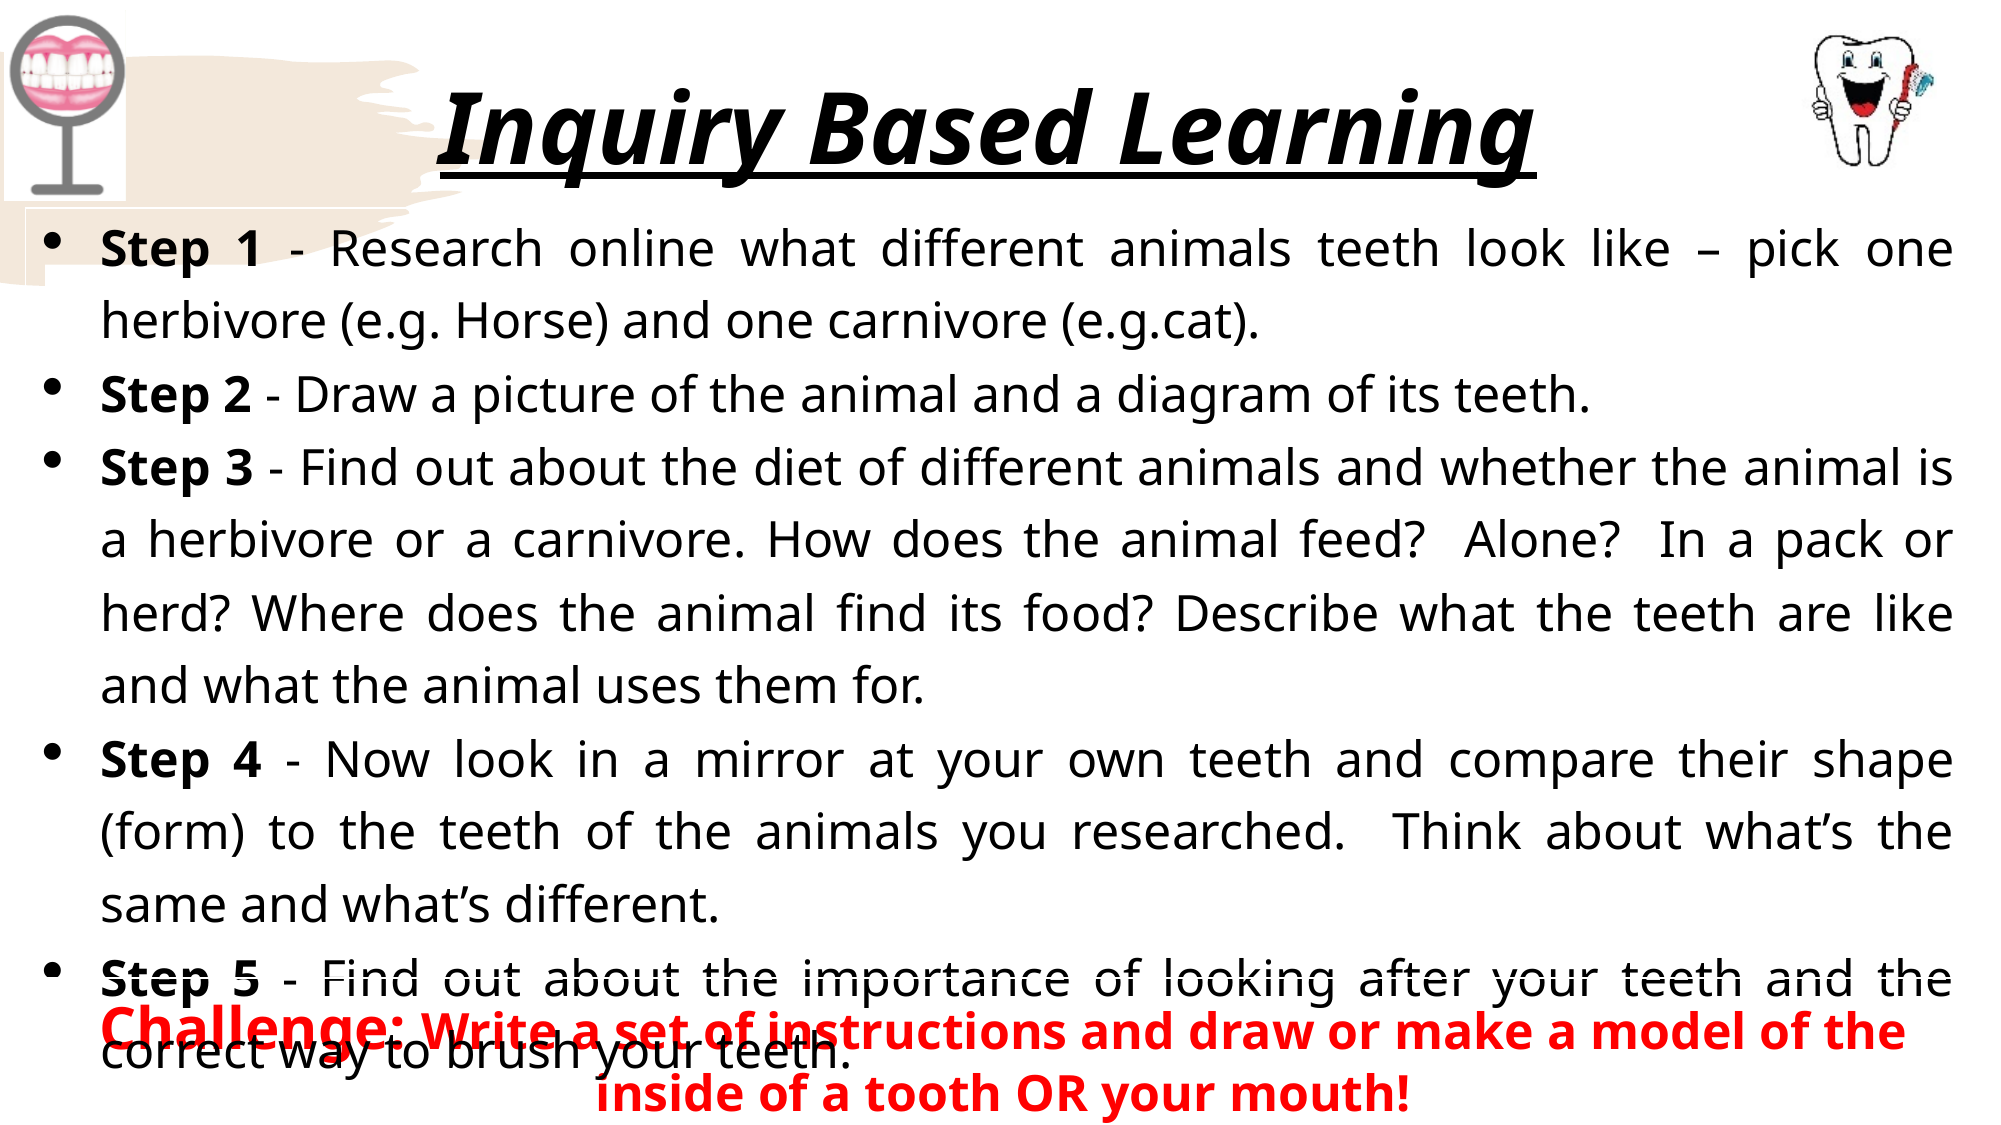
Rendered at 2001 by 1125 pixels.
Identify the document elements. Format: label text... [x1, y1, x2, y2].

picture [4, 10, 126, 201]
text_box [0, 0, 2000, 75]
title Inquiry Based Learning [128, 75, 1851, 207]
text_box Challenge: Write a set of instructions and draw or make a model of the inside of a tooth OR your mouth! [41, 984, 1966, 1125]
table_header Step 1 - Research online what different animals teeth look like – pick one herbivore (e.g. Horse) and one carnivore (e.g.cat). Step 2 - Draw a picture of the animal and a diagram of its teeth. Step 3 - Find out about the diet of different animals and whether the animal is a herbivore or a carnivore. How does the animal feed? Alone? In a pack or herd? Where does the animal find its food? Describe what the teeth are like and what the animal uses them for. Step 4 - Now look in a mirror at your own teeth and compare their shape (form) to the teeth of the animals you researched. Think about what’s the same and what’s different. Step 5 - Find out about the importance of looking after your teeth and the correct way to brush your teeth. [26, 209, 1974, 977]
picture [1801, 29, 1937, 171]
